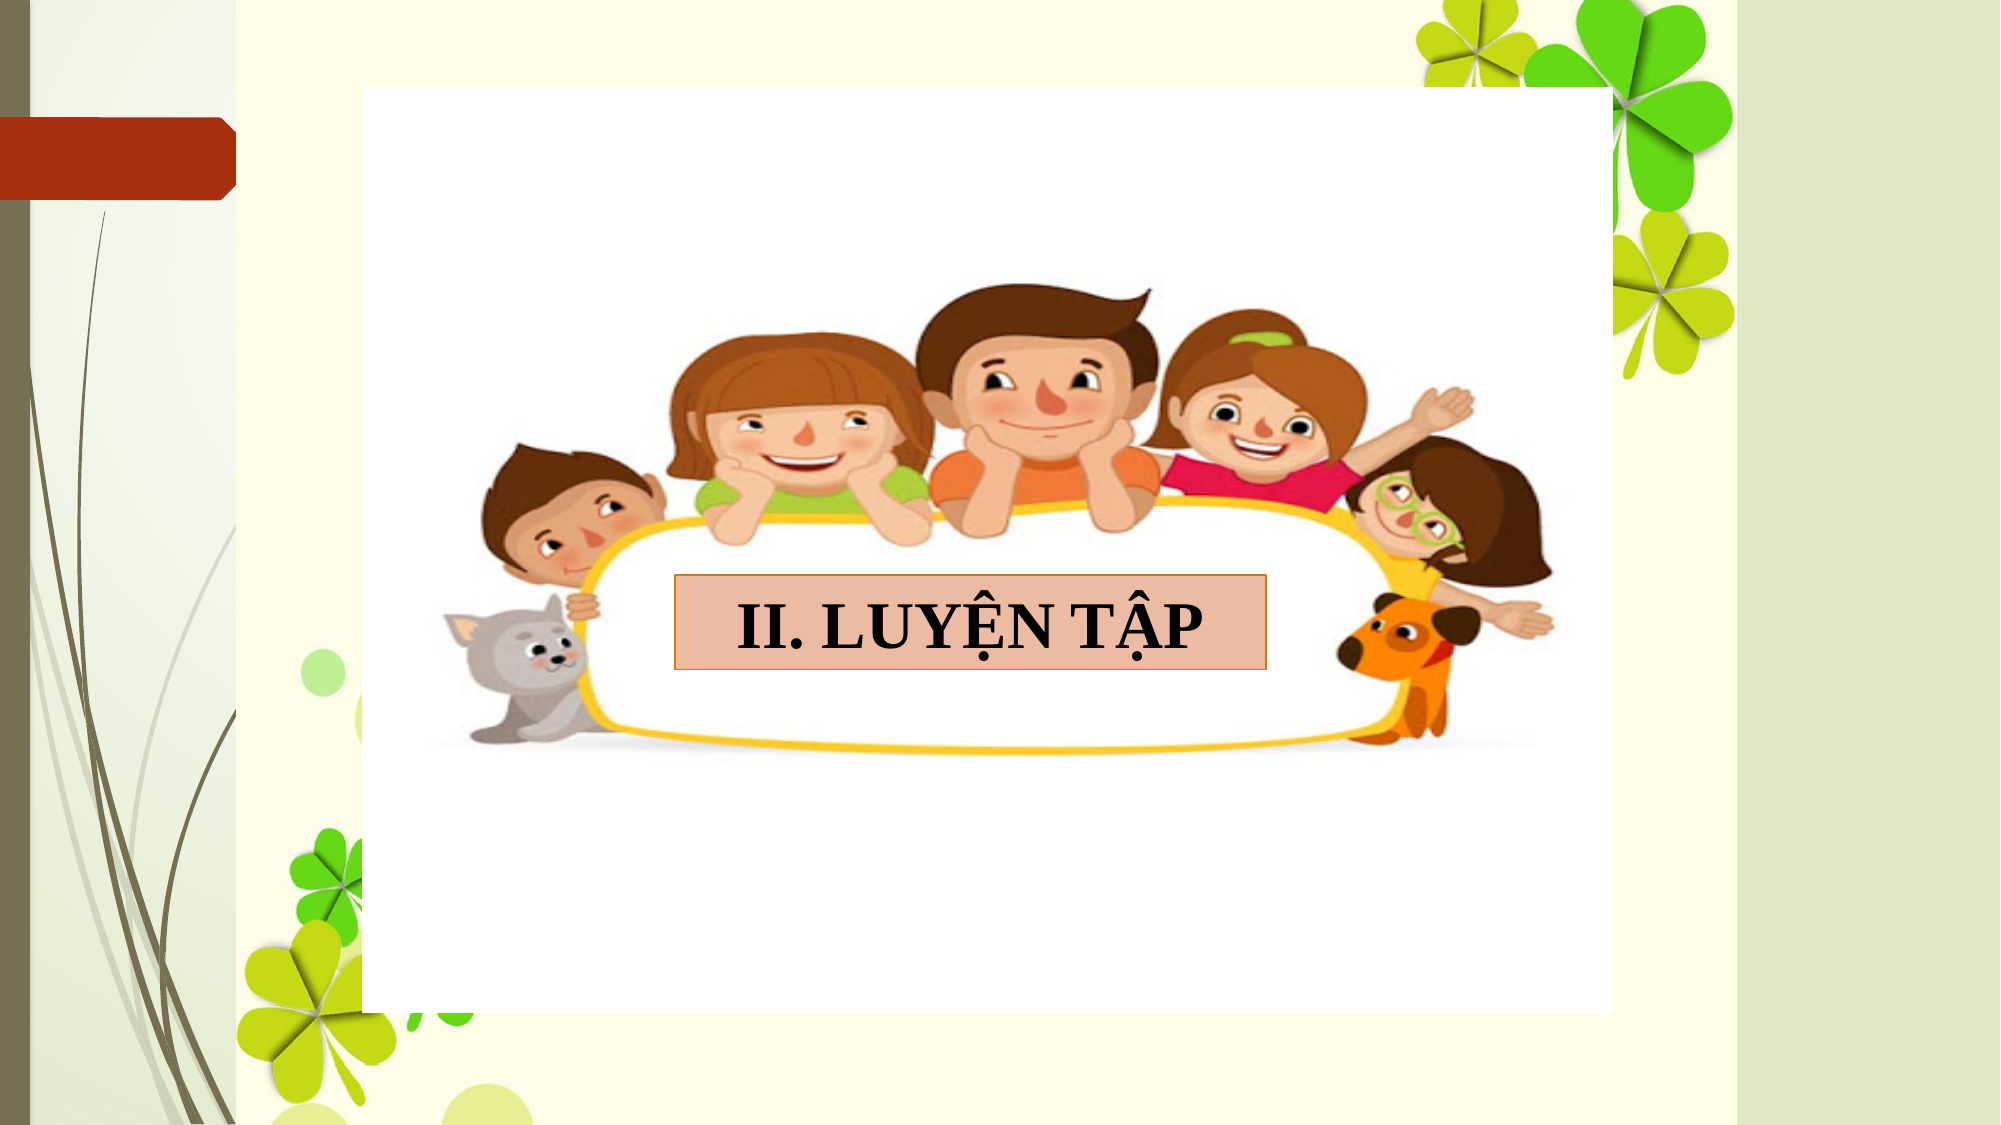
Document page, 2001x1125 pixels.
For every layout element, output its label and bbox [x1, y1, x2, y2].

picture [235, 0, 1737, 1125]
